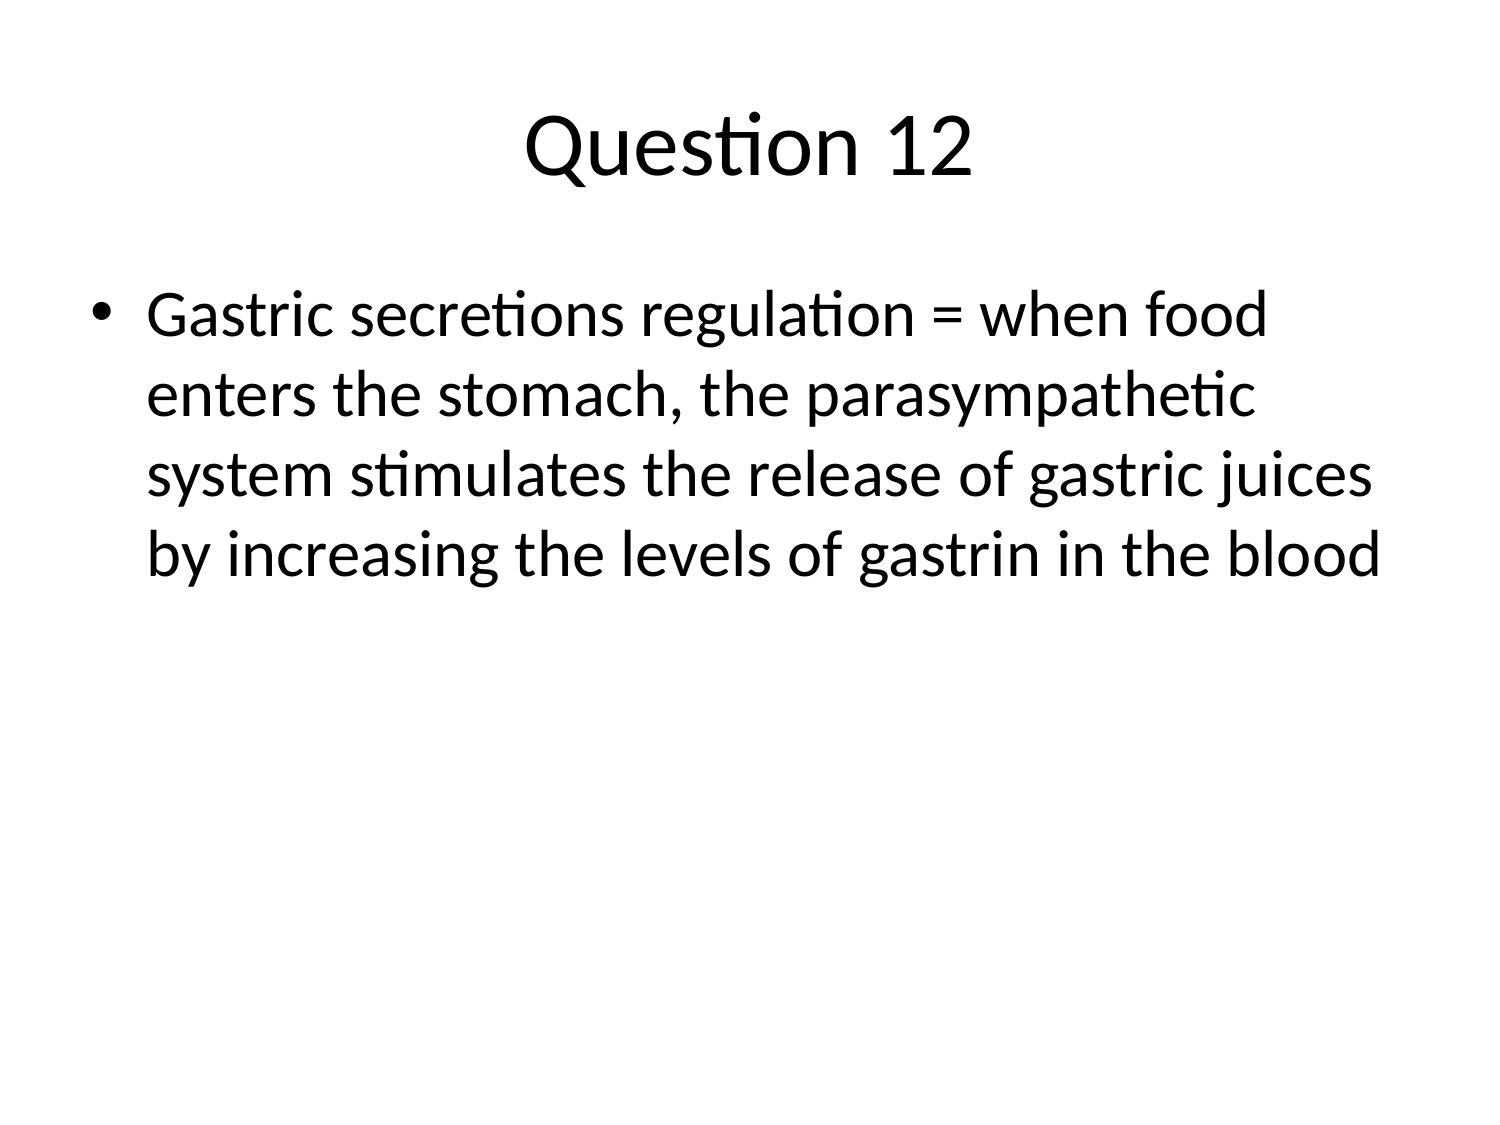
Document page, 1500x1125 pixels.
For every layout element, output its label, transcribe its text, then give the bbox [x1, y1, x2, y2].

list Gastric secretions regulation = when food enters the stomach, the parasympathetic system stimulates the release of gastric juices by increasing the levels of gastrin in the blood [75, 262, 1425, 1005]
title Question 12 [75, 45, 1425, 233]
